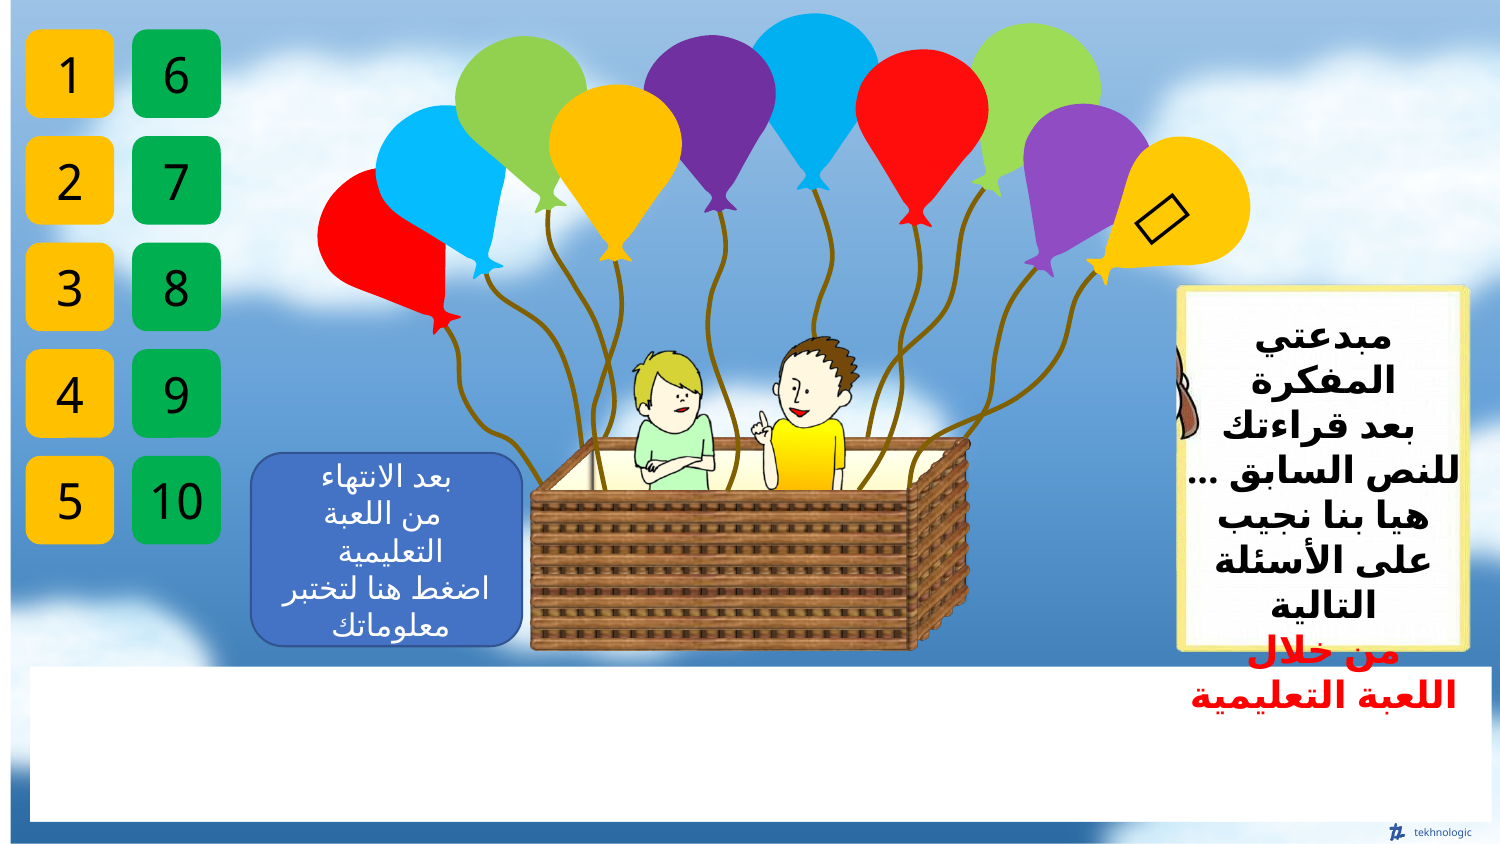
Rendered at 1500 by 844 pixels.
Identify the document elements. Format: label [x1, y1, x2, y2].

text_box [867, 21, 1090, 101]
picture [10, 0, 1500, 844]
text_box [549, 84, 682, 491]
text_box [853, 49, 987, 491]
text_box [987, 101, 1143, 151]
text_box [386, 104, 528, 448]
text_box [528, 328, 972, 655]
text_box [909, 151, 1254, 488]
text_box [746, 13, 880, 328]
text_box [462, 35, 615, 441]
text_box [331, 164, 528, 489]
text_box [1385, 819, 1493, 844]
text_box [645, 35, 779, 491]
